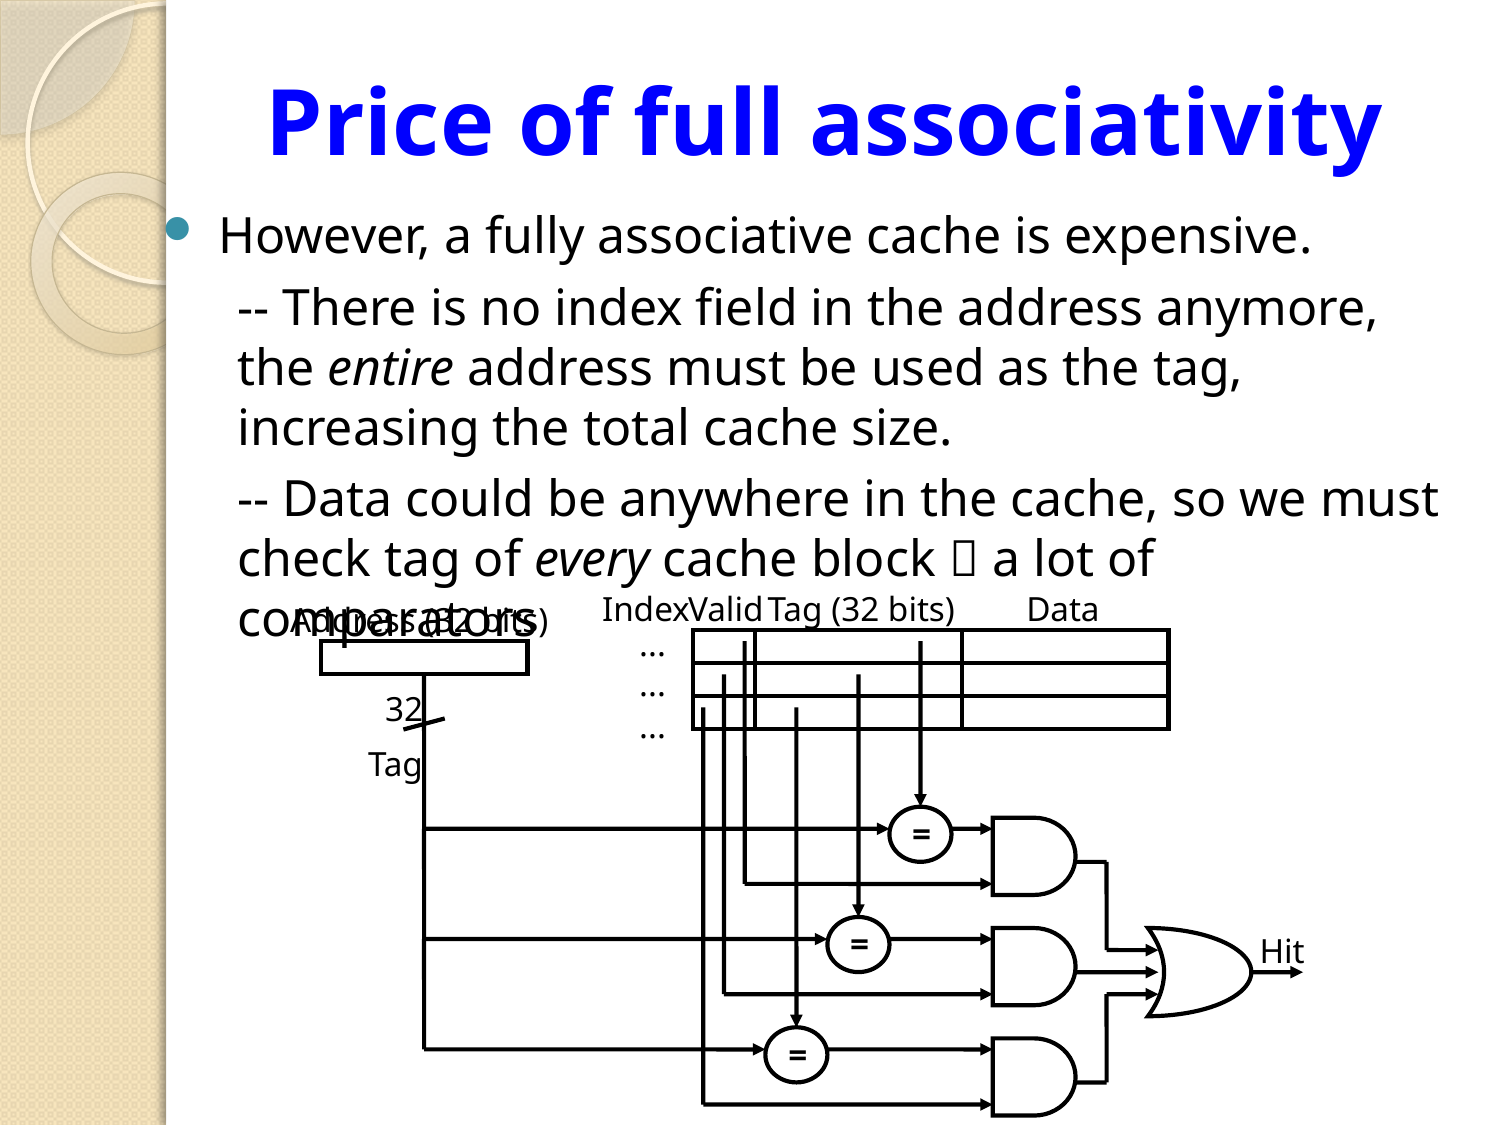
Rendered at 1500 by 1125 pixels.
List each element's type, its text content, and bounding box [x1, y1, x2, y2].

title Price of full associativity [169, 42, 1481, 194]
list However, a fully associative cache is expensive. -- There is no index field in the address anymore, the entire address must be used as the tag, increasing the total cache size. -- Data could be anywhere in the cache, so we must check tag of every cache block  a lot of comparators [147, 196, 1483, 1106]
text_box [312, 585, 1312, 1116]
